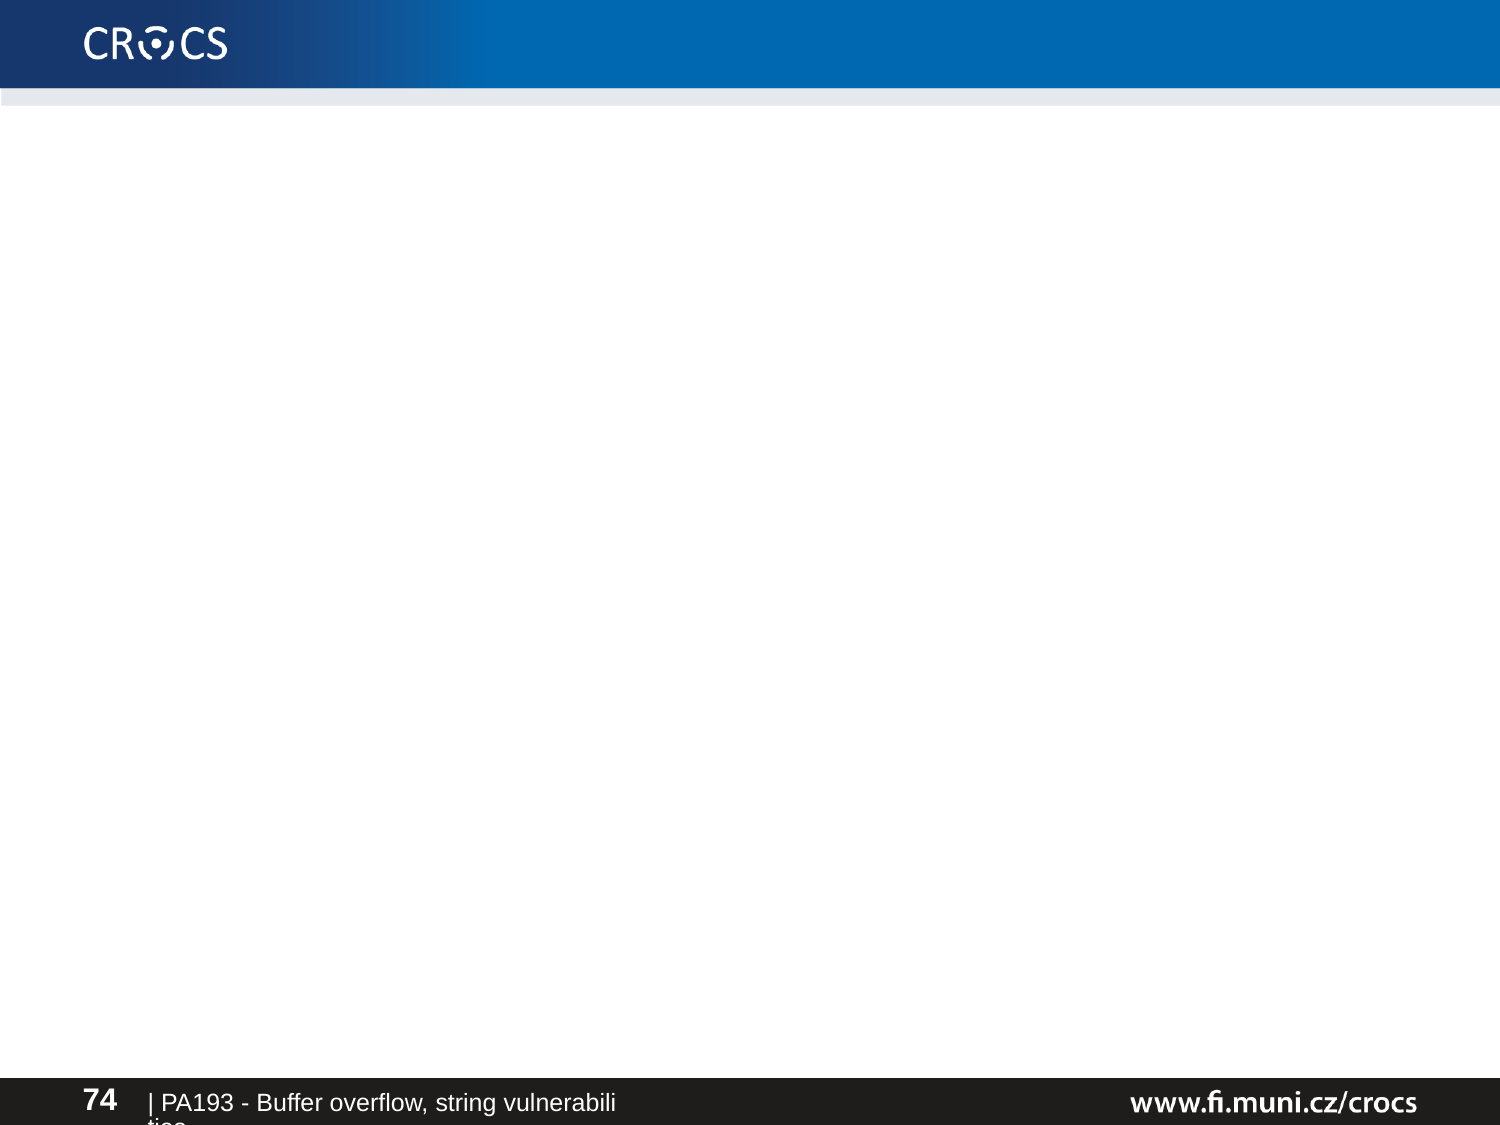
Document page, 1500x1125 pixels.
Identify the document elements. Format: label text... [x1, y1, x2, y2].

footer | PA193 - Buffer overflow, string vulnerabilities [147, 1078, 623, 1125]
picture [0, 0, 1500, 1125]
slide_number 74 [82, 1078, 147, 1125]
